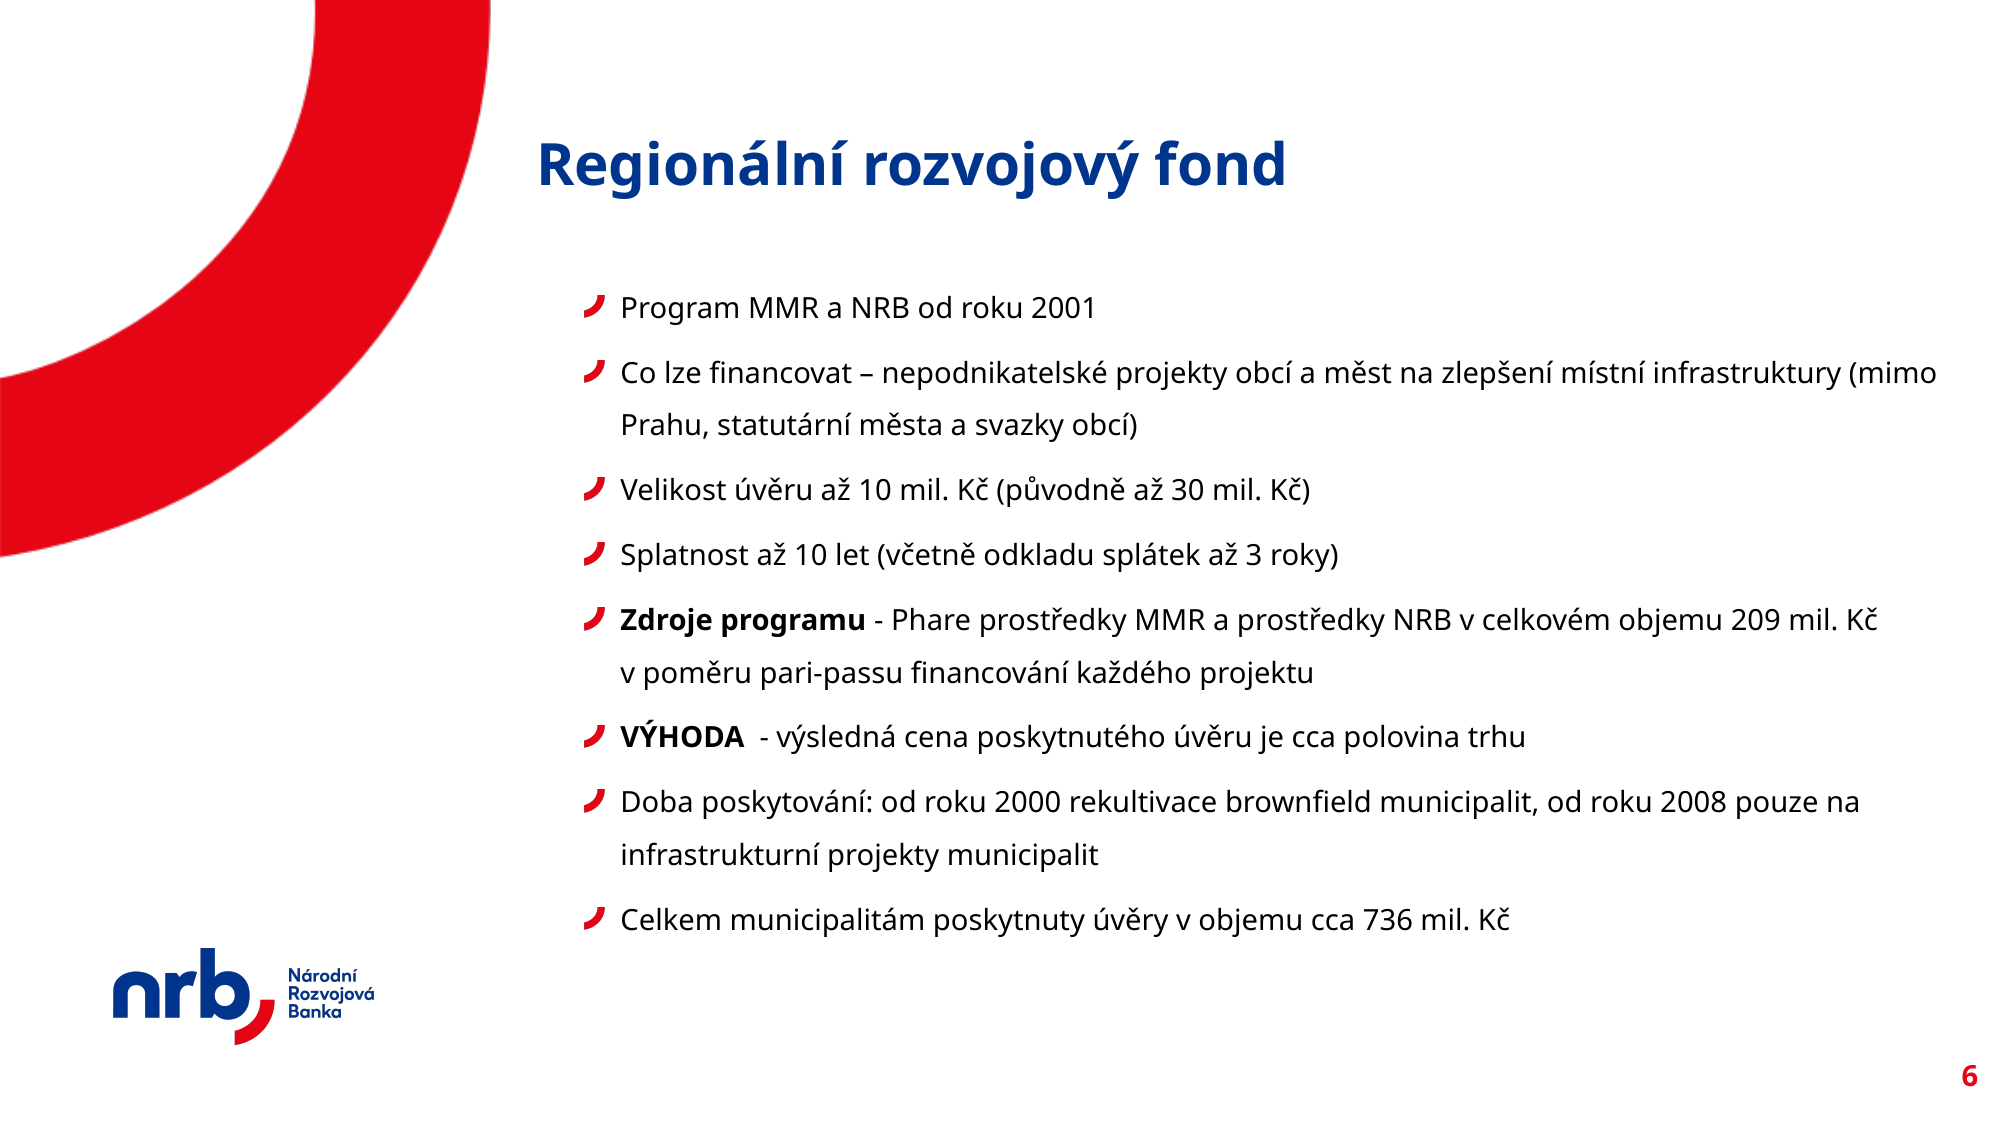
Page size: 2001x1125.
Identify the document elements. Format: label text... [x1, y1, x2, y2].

picture [584, 477, 605, 501]
picture [584, 907, 605, 930]
picture [584, 295, 605, 318]
picture [584, 725, 605, 748]
picture [584, 542, 605, 566]
picture [584, 360, 605, 383]
list Program MMR a NRB od roku 2001 Co lze financovat – nepodnikatelské projekty obcí a měst na zlepšení místní infrastruktury (mimo Prahu, statutární města a svazky obcí) Velikost úvěru až 10 mil. Kč (původně až 30 mil. Kč) Splatnost až 10 let (včetně odkladu splátek až 3 roky) Zdroje programu - Phare prostředky MMR a prostředky NRB v celkovém objemu 209 mil. Kč v poměru pari-passu financování každého projektu VÝHODA - výsledná cena poskytnutého úvěru je cca polovina trhu Doba poskytování: od roku 2000 rekultivace brownfield municipalit, od roku 2008 pouze na infrastrukturní projekty municipalit Celkem municipalitám poskytnuty úvěry v objemu cca 736 mil. Kč [576, 263, 1985, 946]
slide_number 6 [1891, 1051, 1987, 1104]
picture [584, 789, 605, 813]
picture [584, 607, 605, 631]
title Regionální rozvojový fond [527, 127, 1787, 208]
picture [84, 919, 403, 1061]
